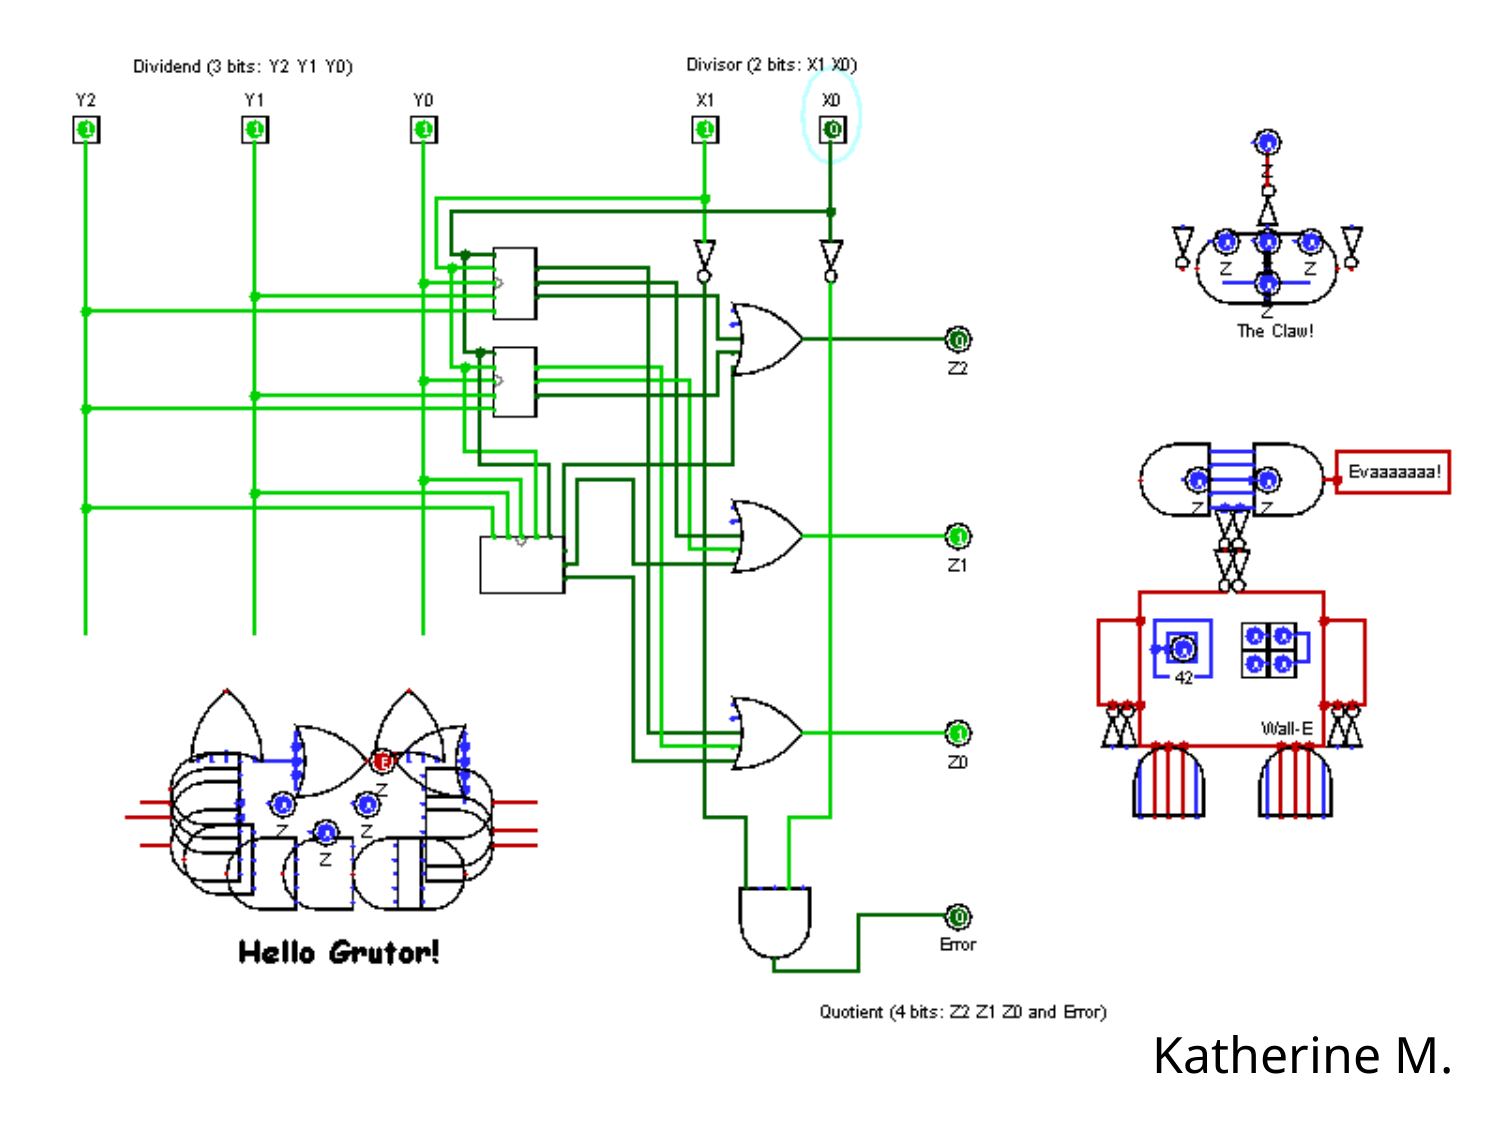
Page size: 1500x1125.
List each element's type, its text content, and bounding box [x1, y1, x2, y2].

picture [10, 43, 1476, 1057]
text_box Katherine M. [1130, 1064, 1469, 1092]
